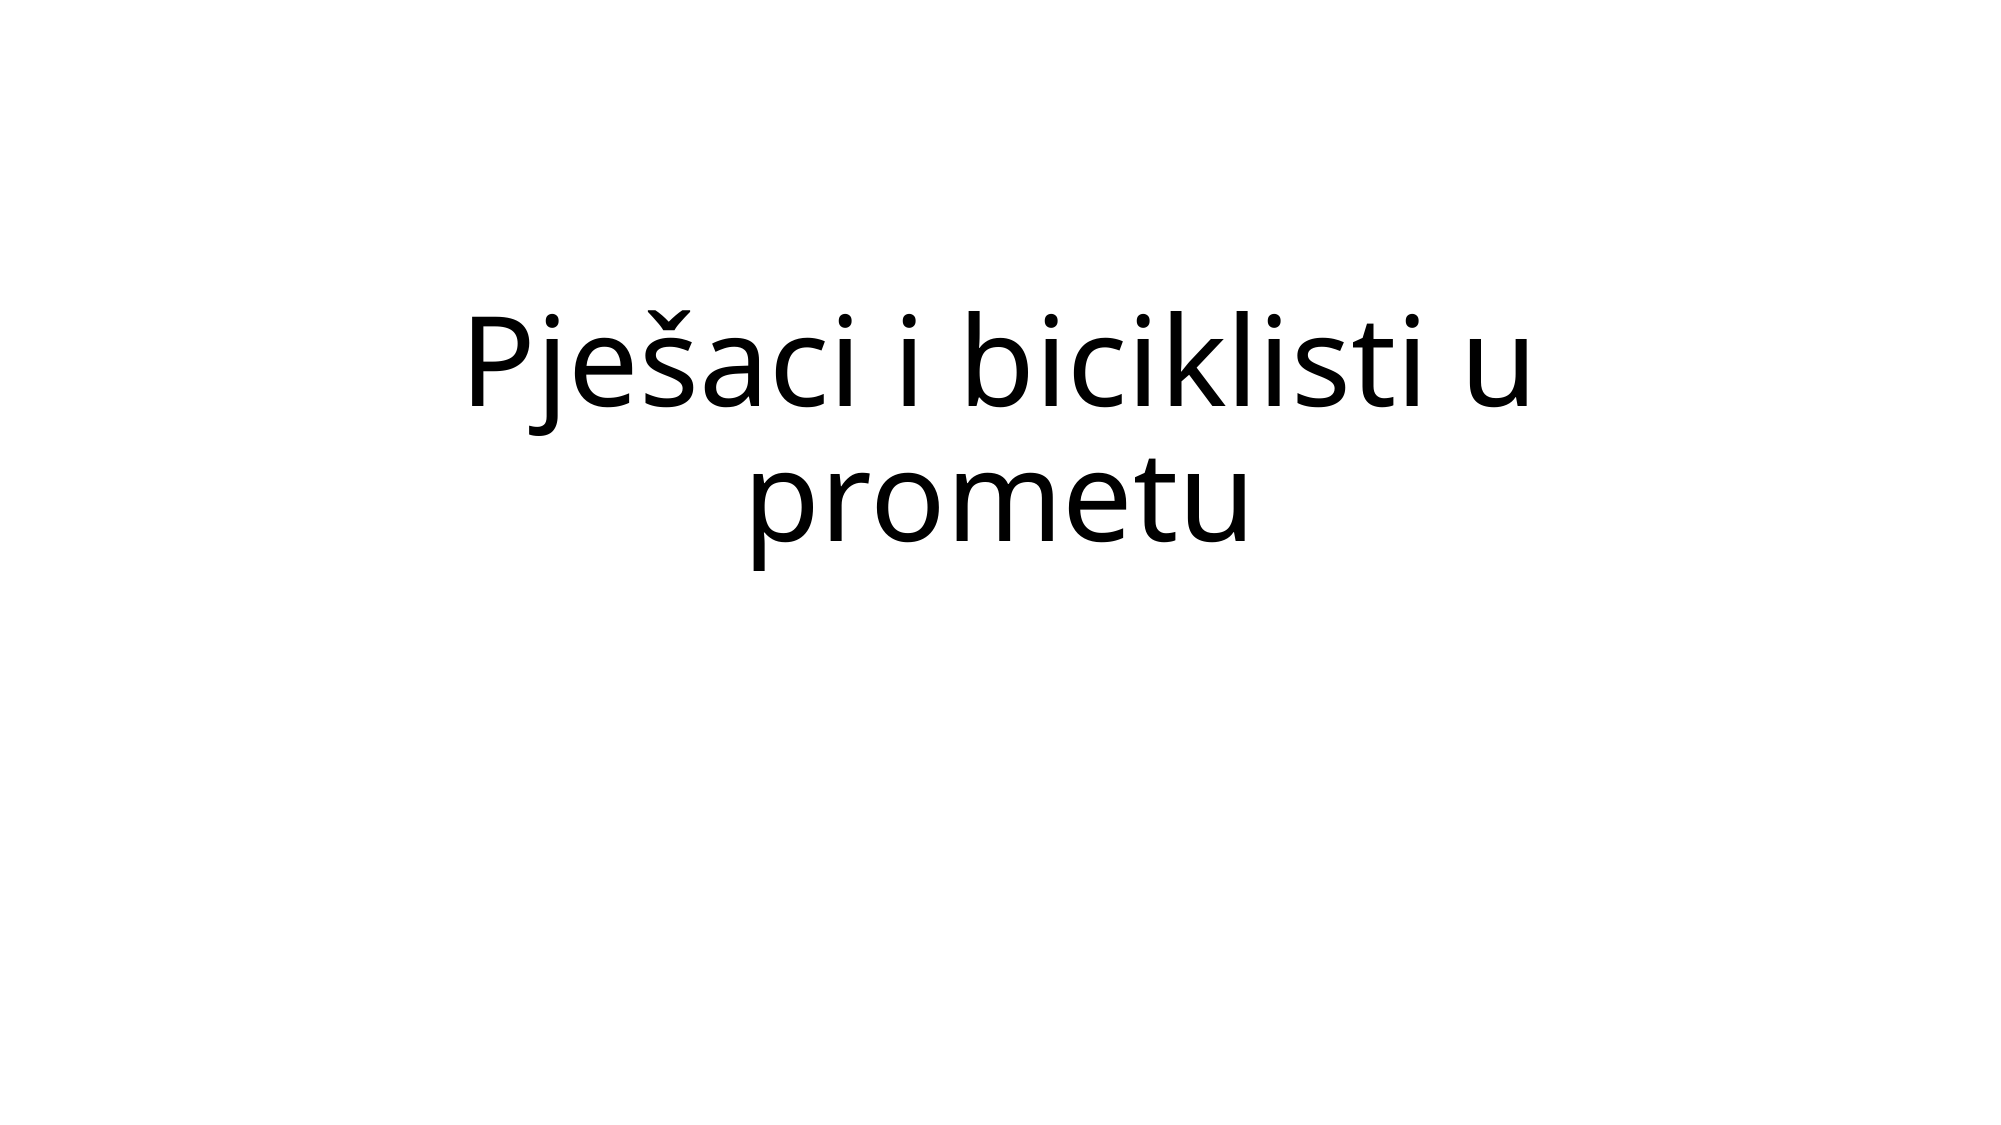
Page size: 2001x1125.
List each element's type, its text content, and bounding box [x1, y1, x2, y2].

title Pješaci i biciklisti u prometu [249, 184, 1750, 576]
